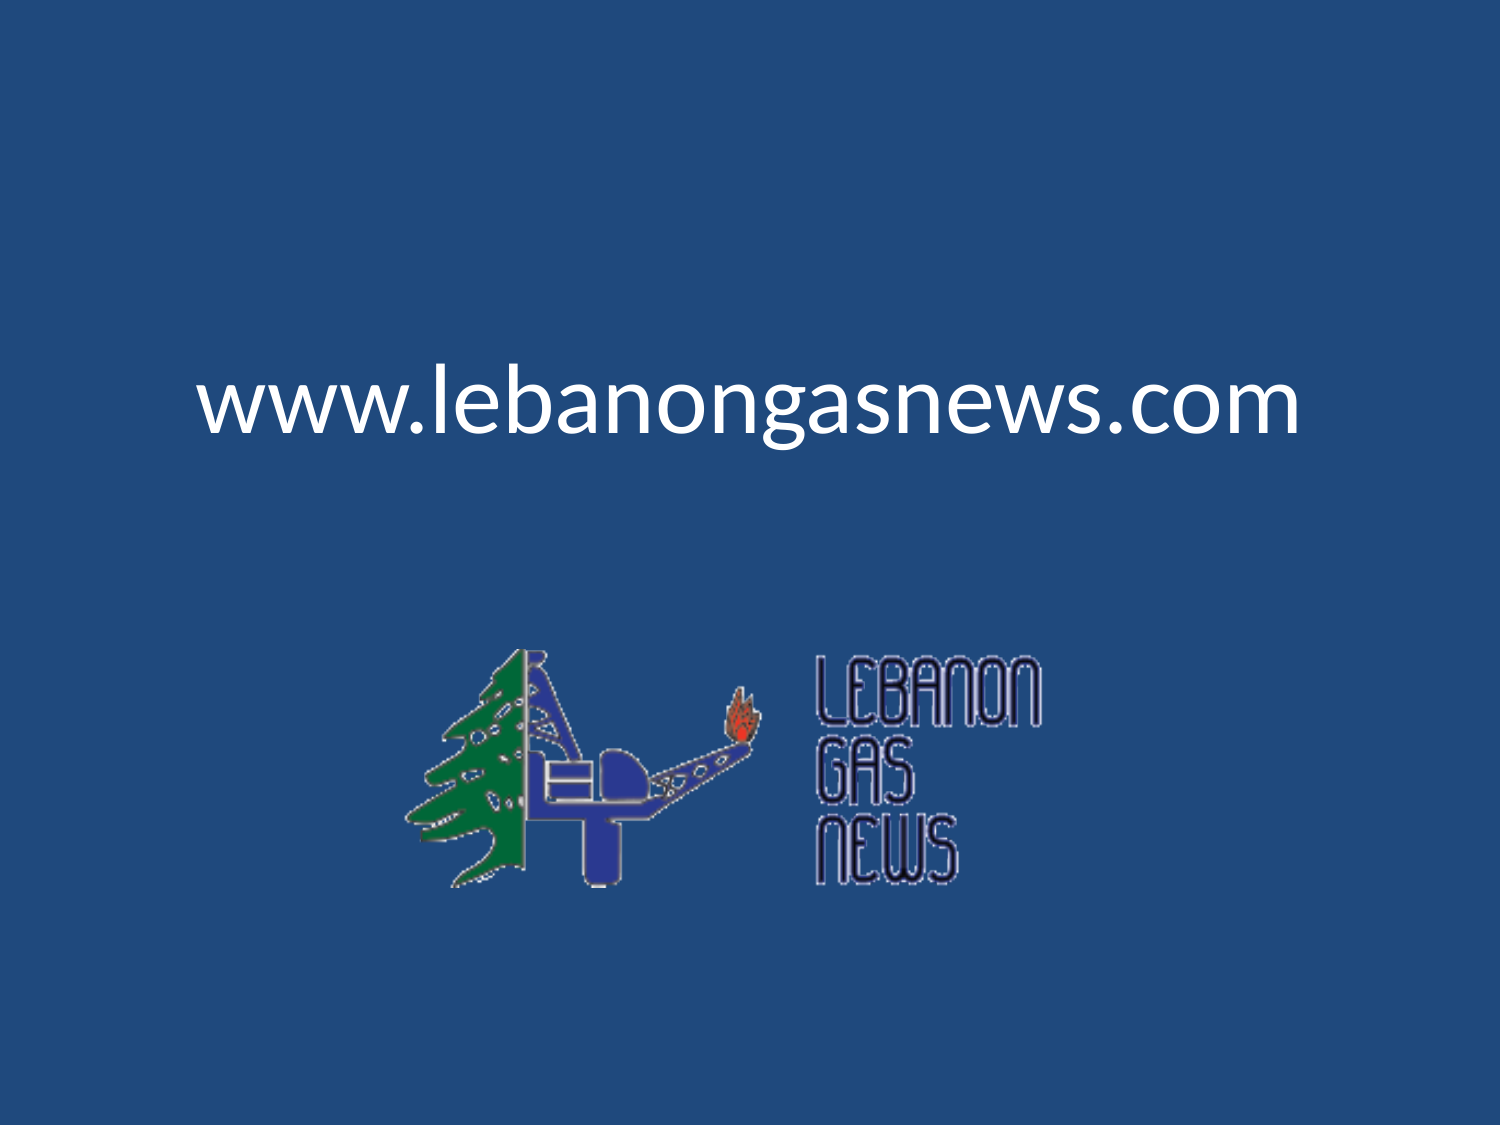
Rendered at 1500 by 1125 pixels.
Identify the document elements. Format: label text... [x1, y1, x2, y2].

picture [374, 649, 1076, 888]
title www.lebanongasnews.com [112, 349, 1388, 438]
